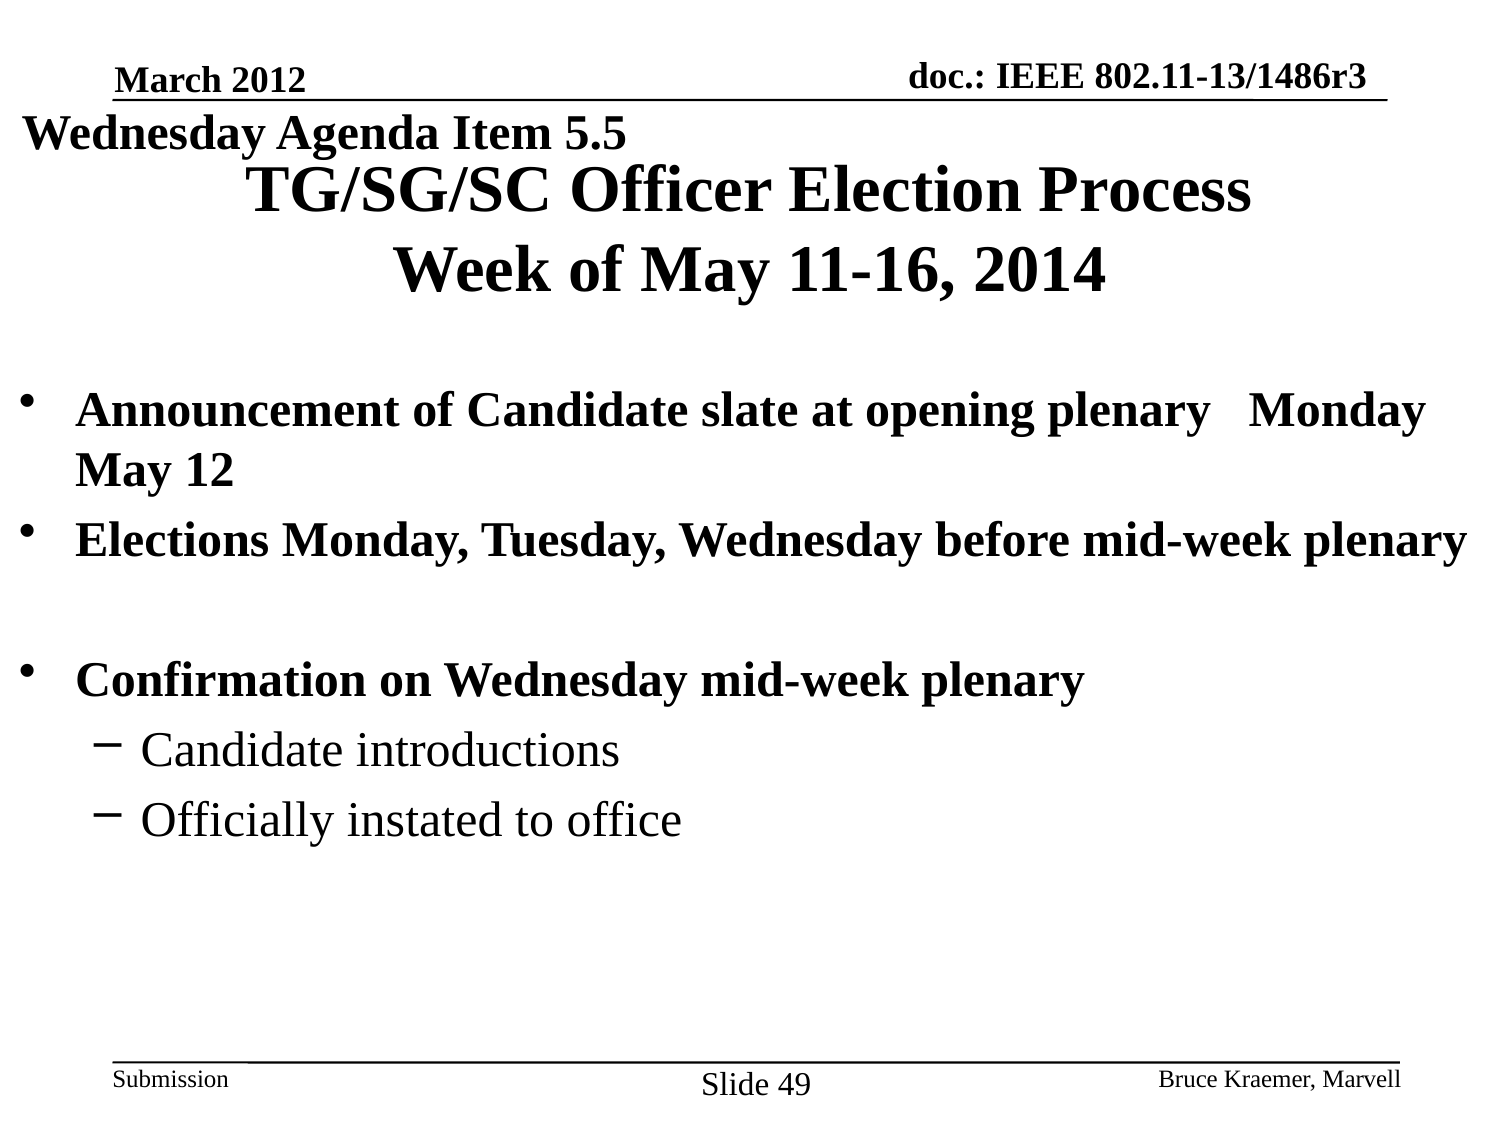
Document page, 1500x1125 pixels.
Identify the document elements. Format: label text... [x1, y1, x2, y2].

list Announcement of Candidate slate at opening plenary Monday May 12 Elections Monday, Tuesday, Wednesday before mid-week plenary Confirmation on Wednesday mid-week plenary Candidate introductions Officially instated to office [3, 369, 1500, 1000]
slide_number Slide 49 [697, 1062, 815, 1103]
title TG/SG/SC Officer Election Process Week of May 11-16, 2014 [112, 150, 1388, 299]
footer Bruce Kraemer, Marvell [1079, 1062, 1402, 1093]
text_box Wednesday Agenda Item 5.5 [6, 91, 643, 167]
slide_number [114, 54, 374, 91]
